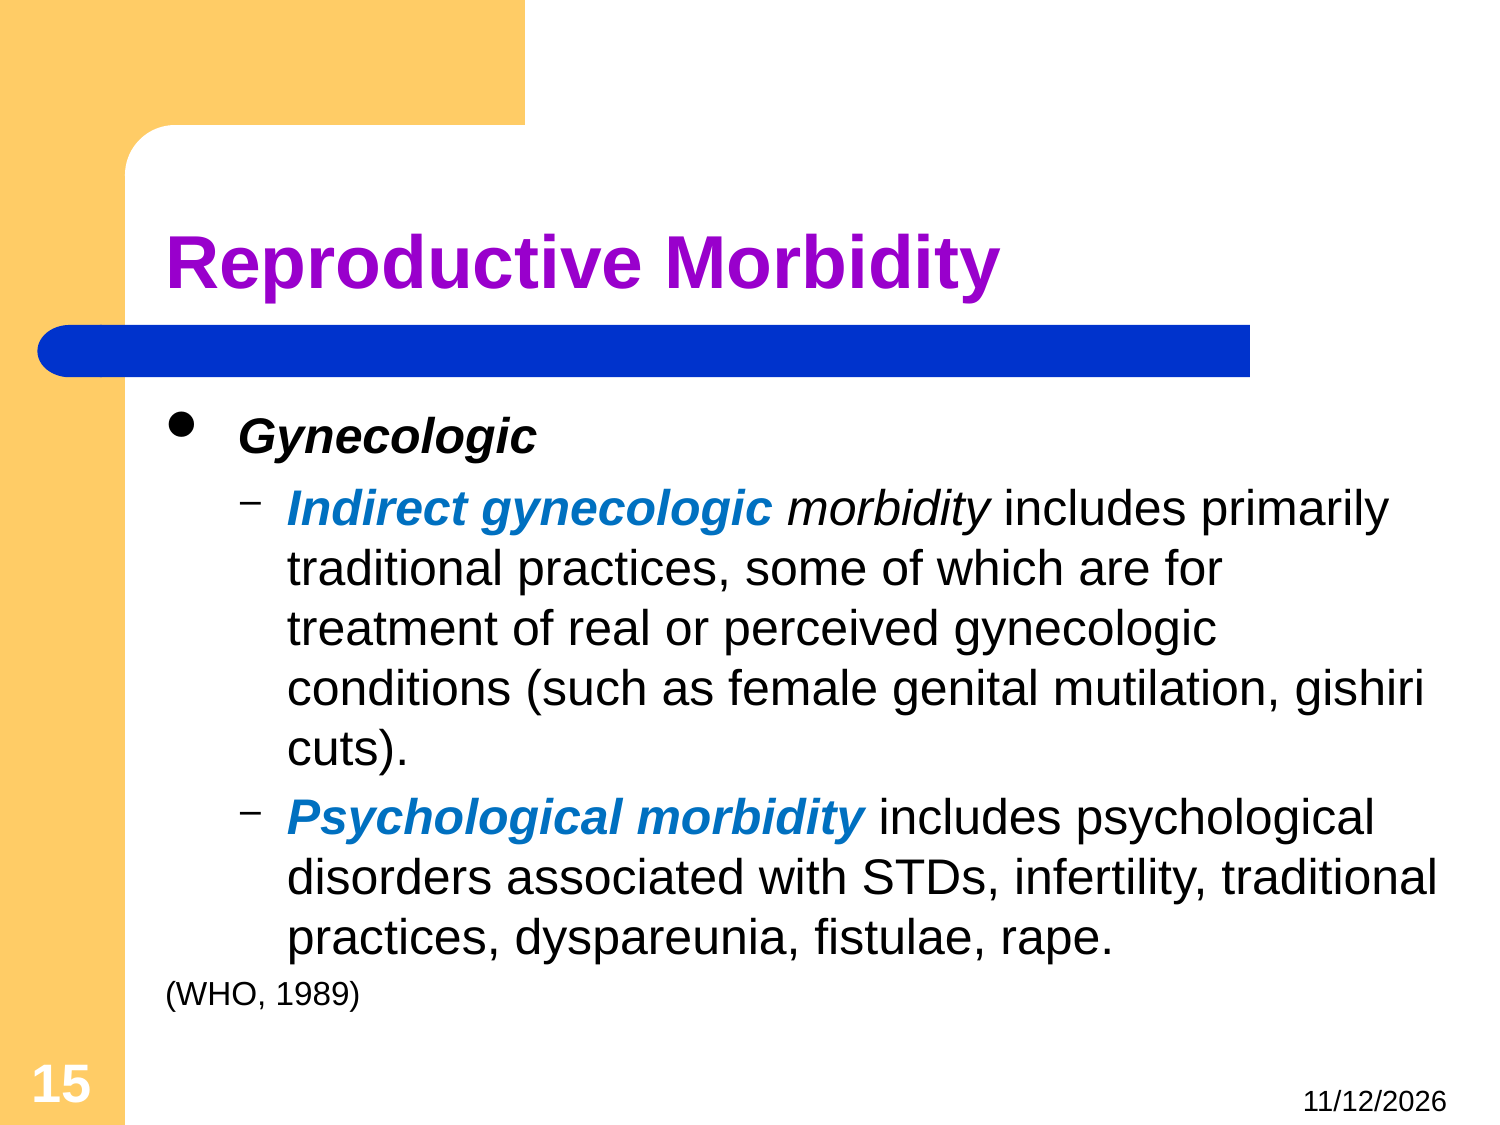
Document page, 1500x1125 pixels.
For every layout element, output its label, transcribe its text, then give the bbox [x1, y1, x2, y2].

title Reproductive Morbidity [149, 124, 1463, 313]
list Gynecologic Indirect gynecologic morbidity includes primarily traditional practices, some of which are for treatment of real or perceived gynecologic conditions (such as female genital mutilation, gishiri cuts). Psychological morbidity includes psychological disorders associated with STDs, infertility, traditional practices, dyspareunia, fistulae, rape. (WHO, 1989) [149, 387, 1463, 1001]
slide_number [1149, 1074, 1463, 1125]
slide_number 15 [13, 1040, 111, 1122]
